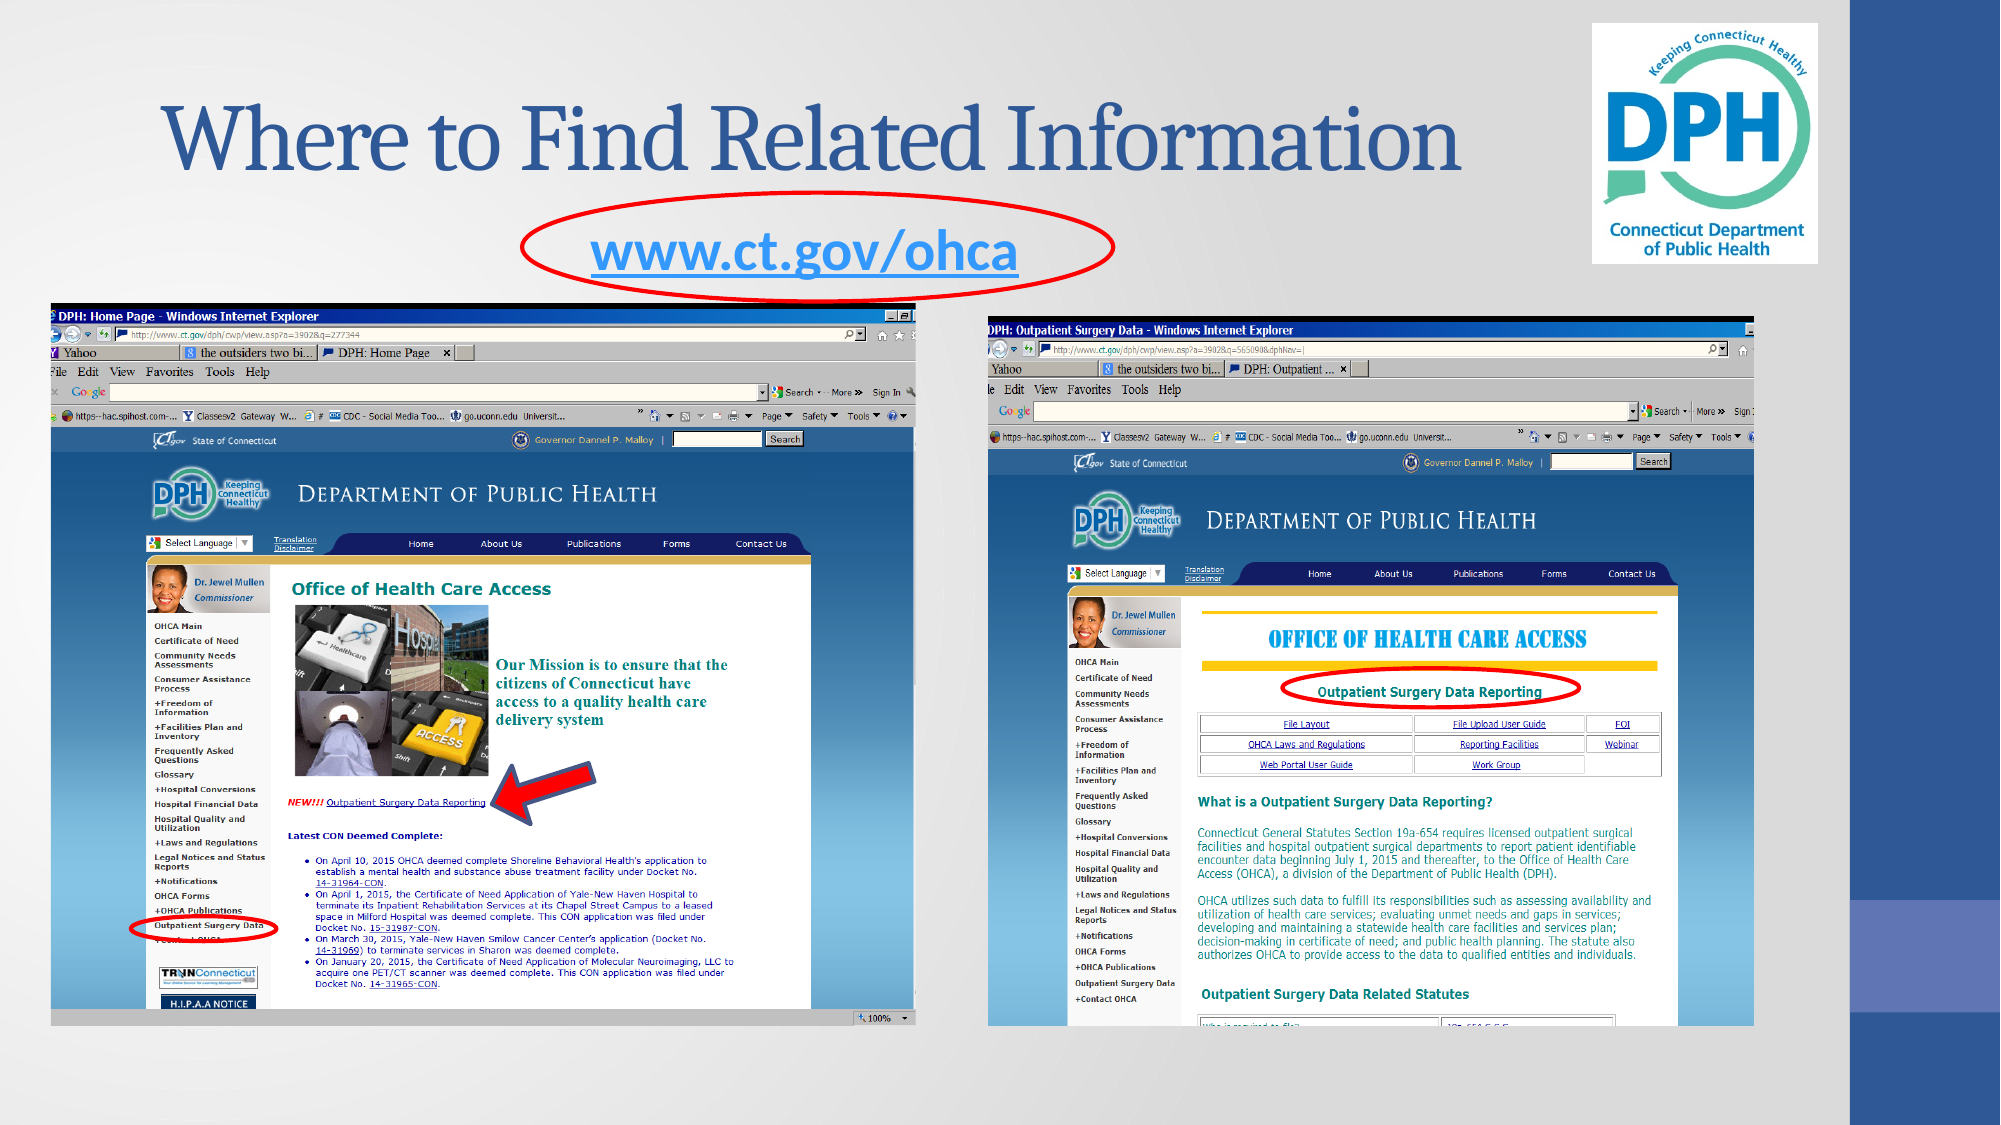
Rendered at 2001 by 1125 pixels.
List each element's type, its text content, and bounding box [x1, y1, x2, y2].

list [50, 302, 917, 1030]
picture [987, 315, 1755, 1026]
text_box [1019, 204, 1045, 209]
text_box www.ct.gov/ohca [566, 204, 616, 215]
title Where to Find Related Information [26, 44, 1589, 220]
text_box www.ct.gov/ohca [566, 279, 616, 290]
picture [1592, 23, 1819, 265]
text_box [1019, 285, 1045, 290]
text_box [519, 190, 1116, 300]
